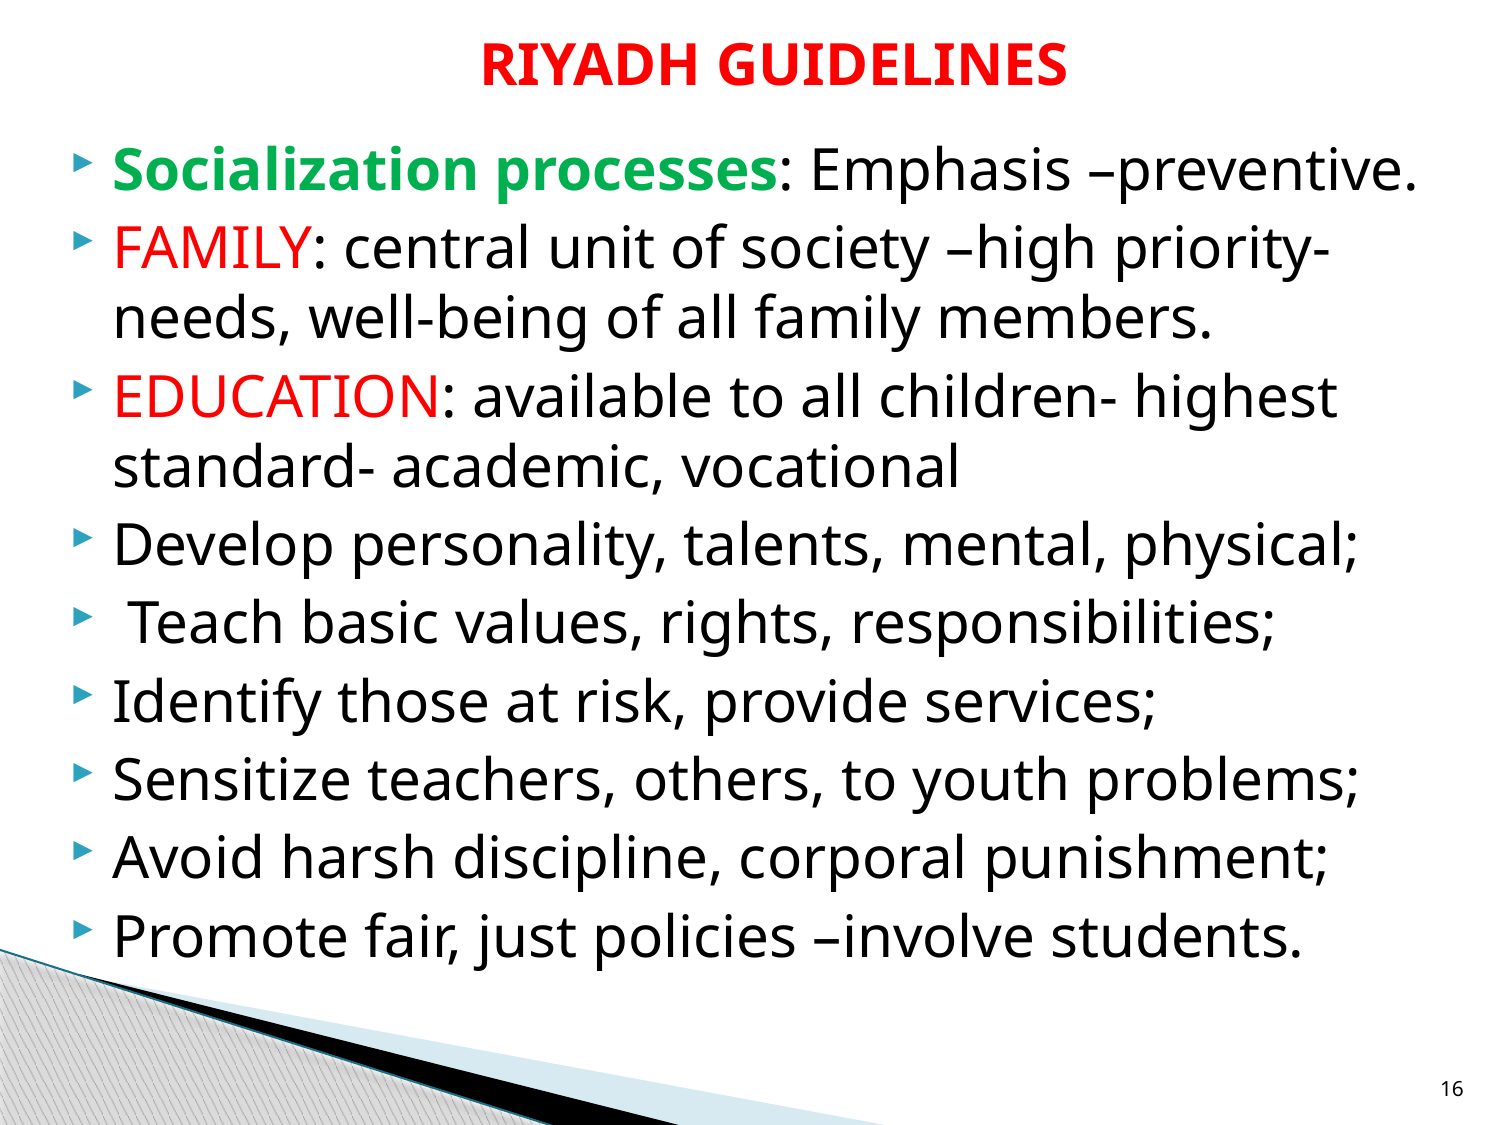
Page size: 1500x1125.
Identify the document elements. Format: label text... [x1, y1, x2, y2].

slide_number 16 [1418, 1051, 1479, 1112]
list Socialization processes: Emphasis –preventive. FAMILY: central unit of society –high priority- needs, well-being of all family members. EDUCATION: available to all children- highest standard- academic, vocational Develop personality, talents, mental, physical; Teach basic values, rights, responsibilities; Identify those at risk, provide services; Sensitize teachers, others, to youth problems; Avoid harsh discipline, corporal punishment; Promote fair, just policies –involve students. [37, 125, 1475, 1063]
title RIYADH GUIDELINES [99, 24, 1463, 100]
